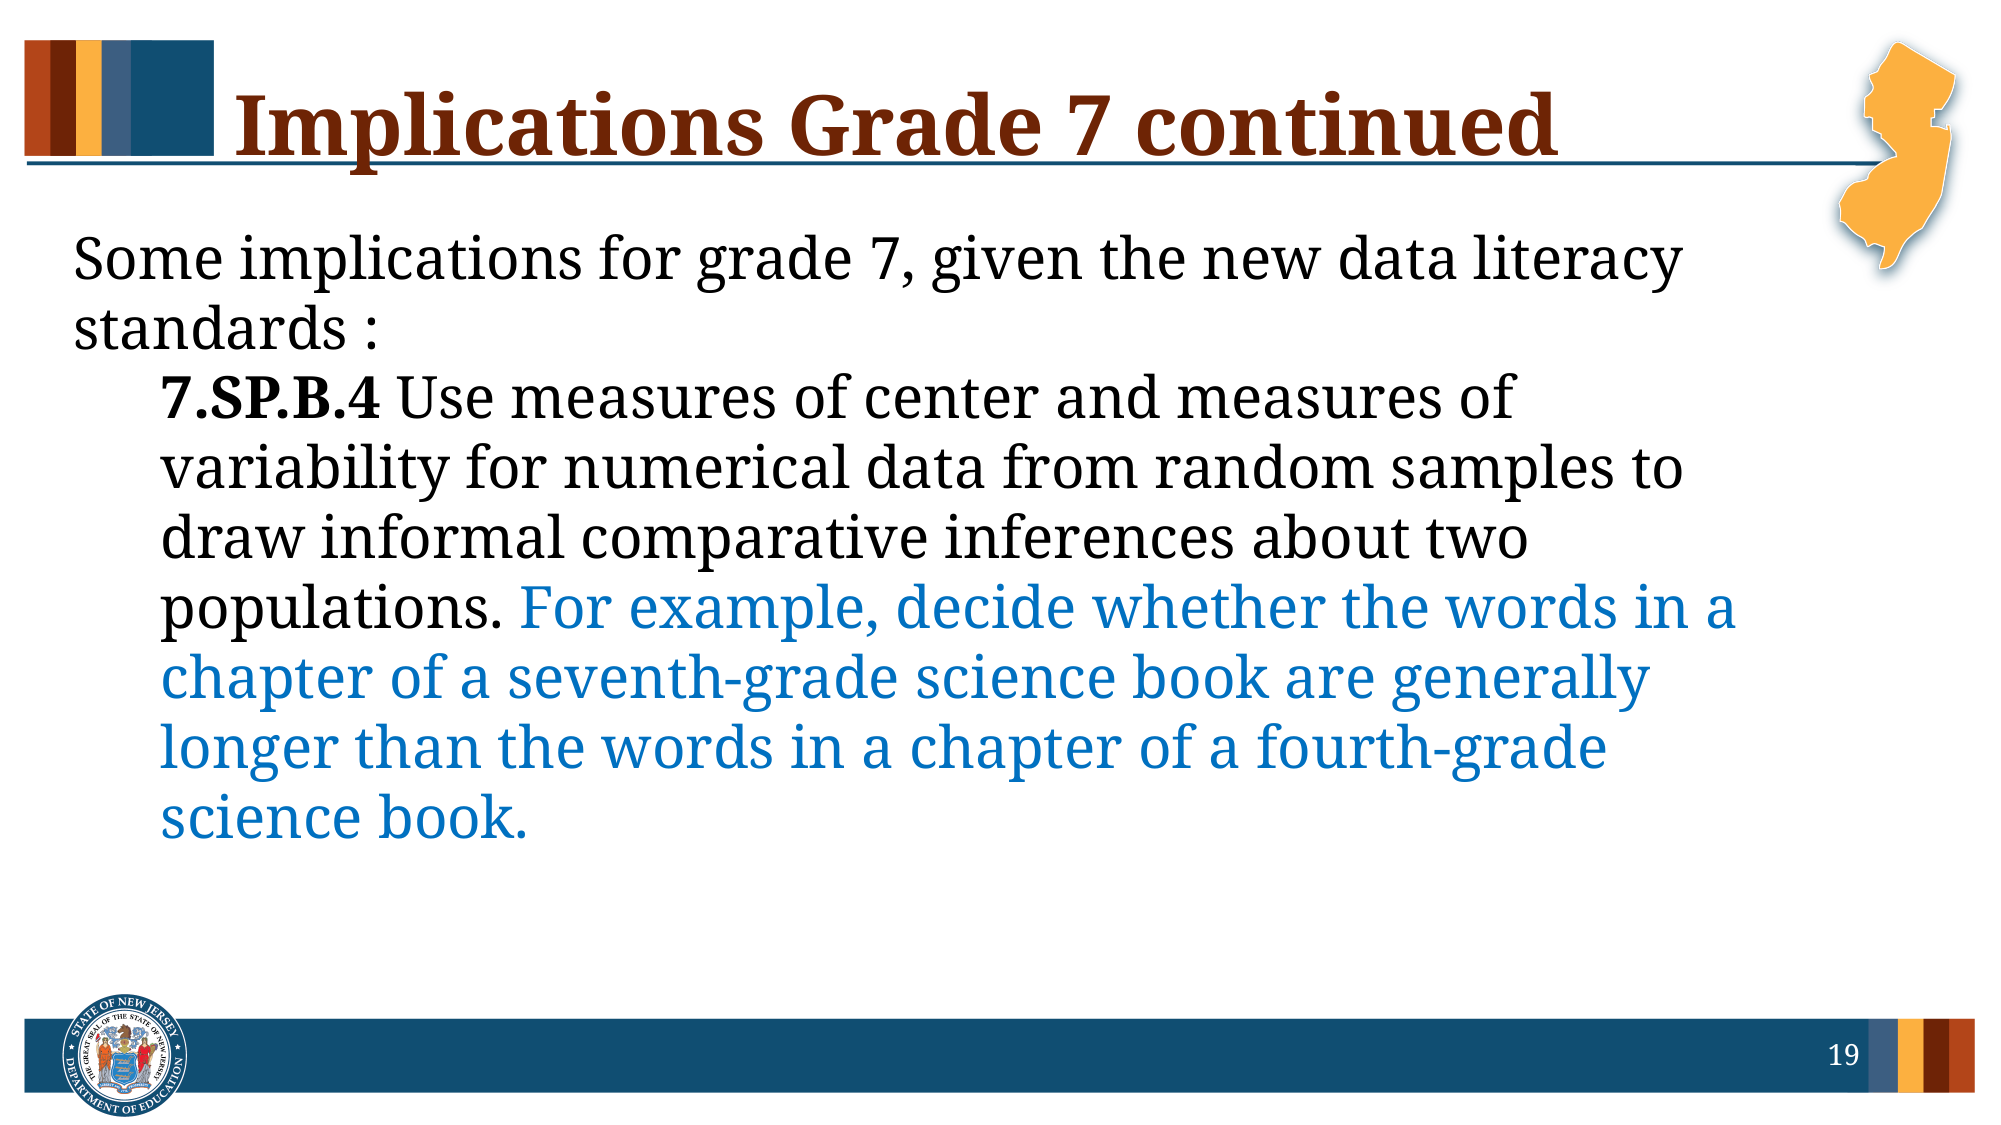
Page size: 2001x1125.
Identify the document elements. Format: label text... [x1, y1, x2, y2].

text_box Some implications for grade 7, given the new data literacy standards : [28, 213, 1928, 314]
picture [24, 992, 1975, 1119]
text_box 7.SP.B.4 Use measures of center and measures of variability for numerical data from random samples to draw informal comparative inferences about two populations. For example, decide whether the words in a chapter of a seventh-grade science book are generally longer than the words in a chapter of a fourth-grade science book. [146, 352, 1810, 903]
title Implications Grade 7 continued [219, 55, 2000, 203]
picture [24, 26, 1976, 295]
slide_number 19 [1425, 1026, 1876, 1087]
